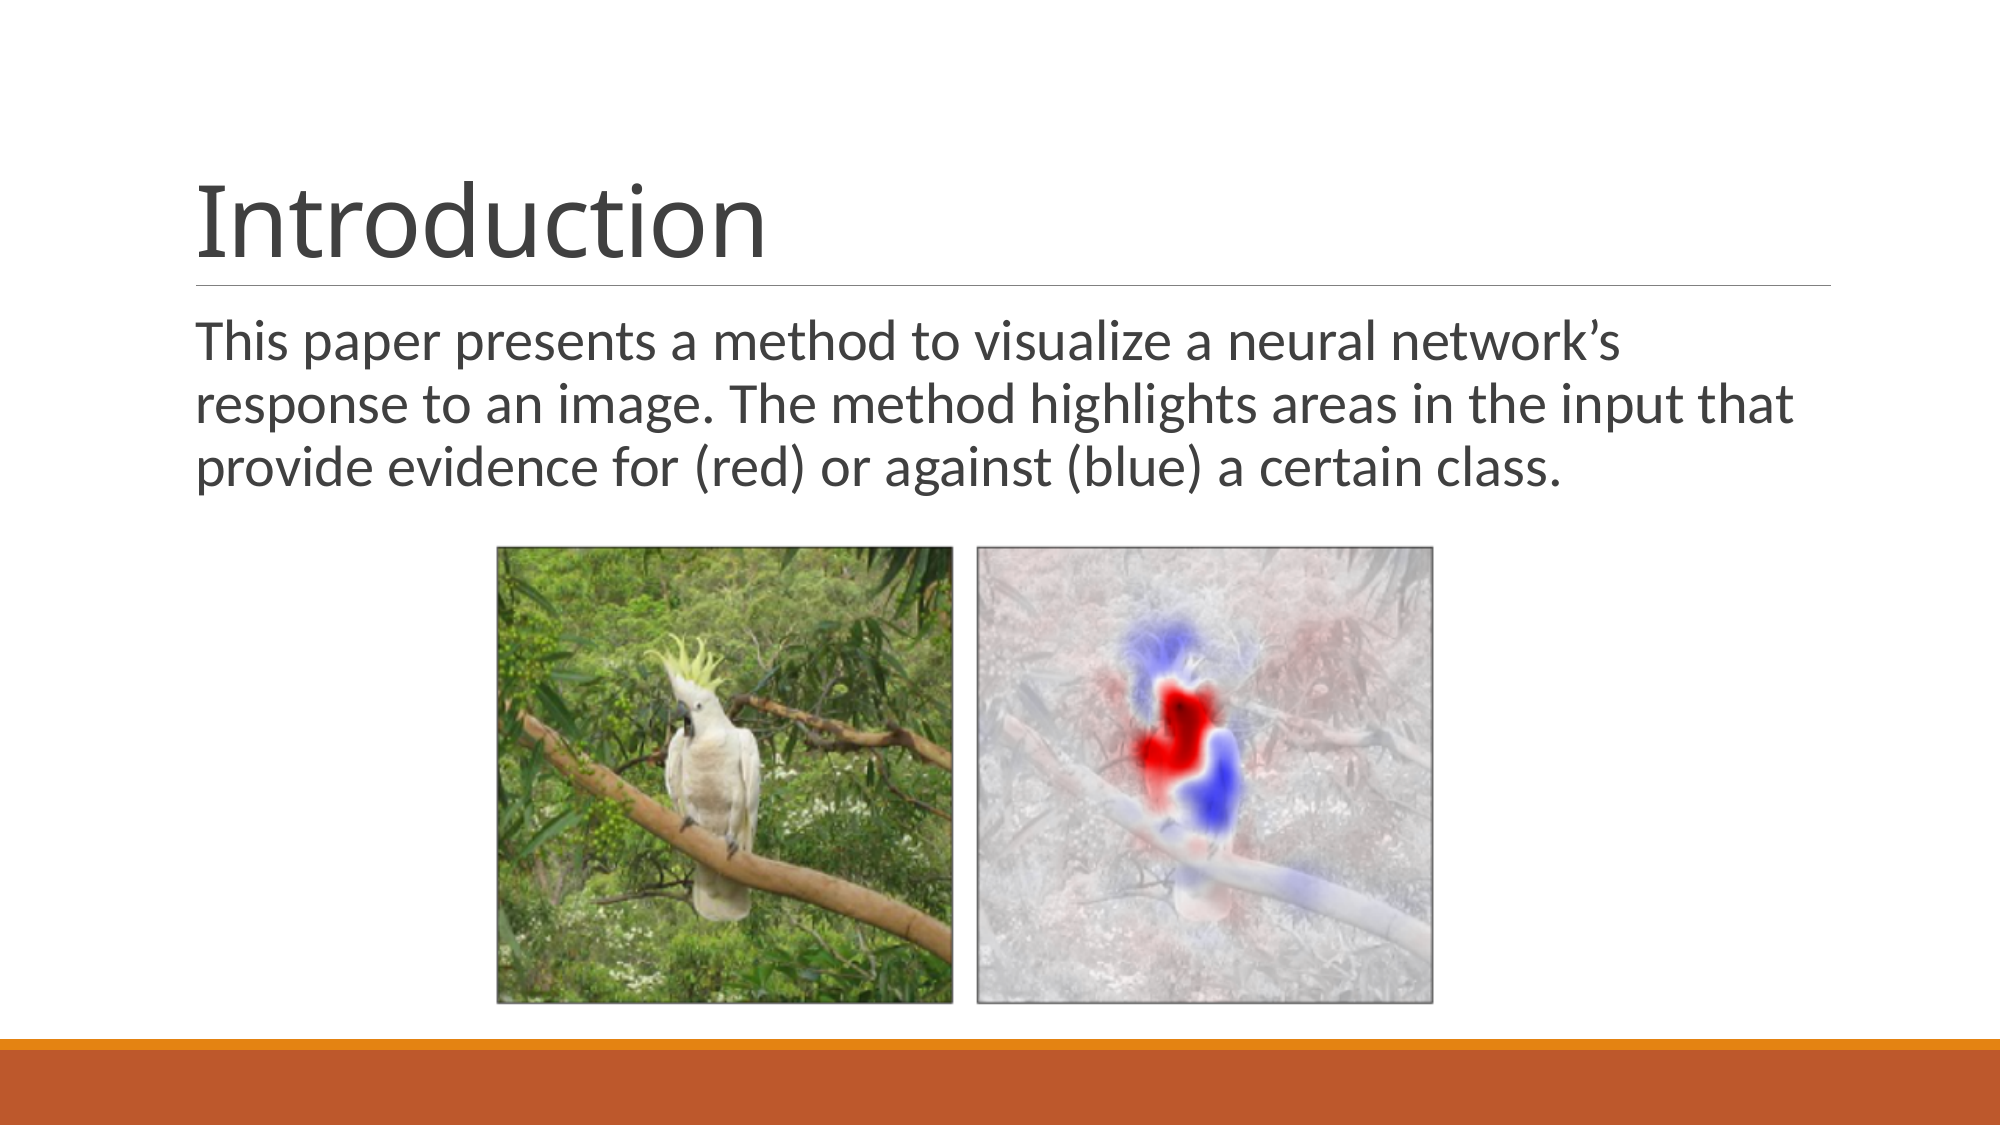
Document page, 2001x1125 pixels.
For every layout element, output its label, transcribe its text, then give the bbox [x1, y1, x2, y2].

picture [464, 519, 1466, 1032]
list This paper presents a method to visualize a neural network’s response to an image. The method highlights areas in the input that provide evidence for (red) or against (blue) a certain class. [180, 302, 1830, 963]
title Introduction [180, 47, 1830, 285]
